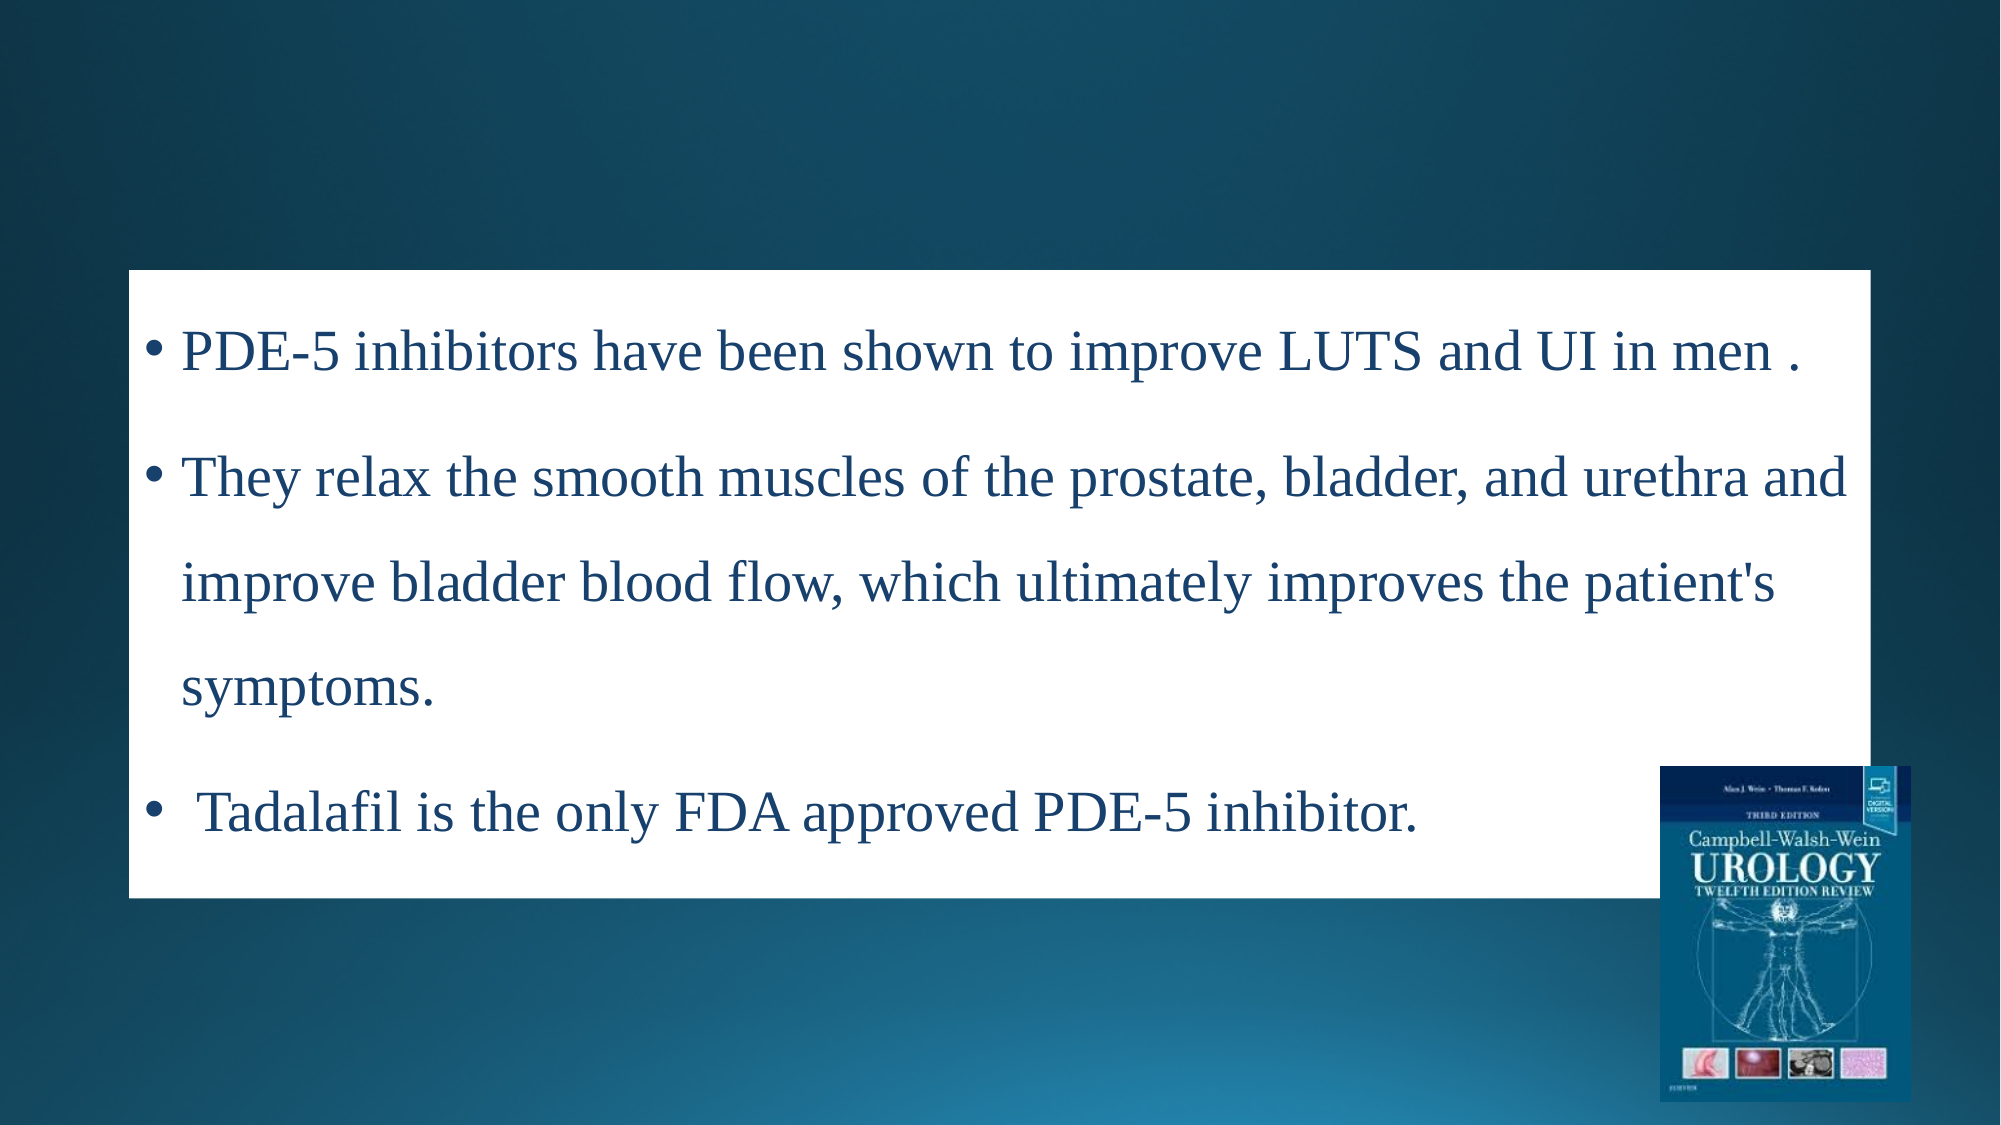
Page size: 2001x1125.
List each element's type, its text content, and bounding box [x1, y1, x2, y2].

list PDE-5 inhibitors have been shown to improve LUTS and UI in men . They relax the smooth muscles of the prostate, bladder, and urethra and improve bladder blood flow, which ultimately improves the patient's symptoms. Tadalafil is the only FDA approved PDE-5 inhibitor. [129, 270, 1871, 899]
picture [0, 0, 2001, 1125]
